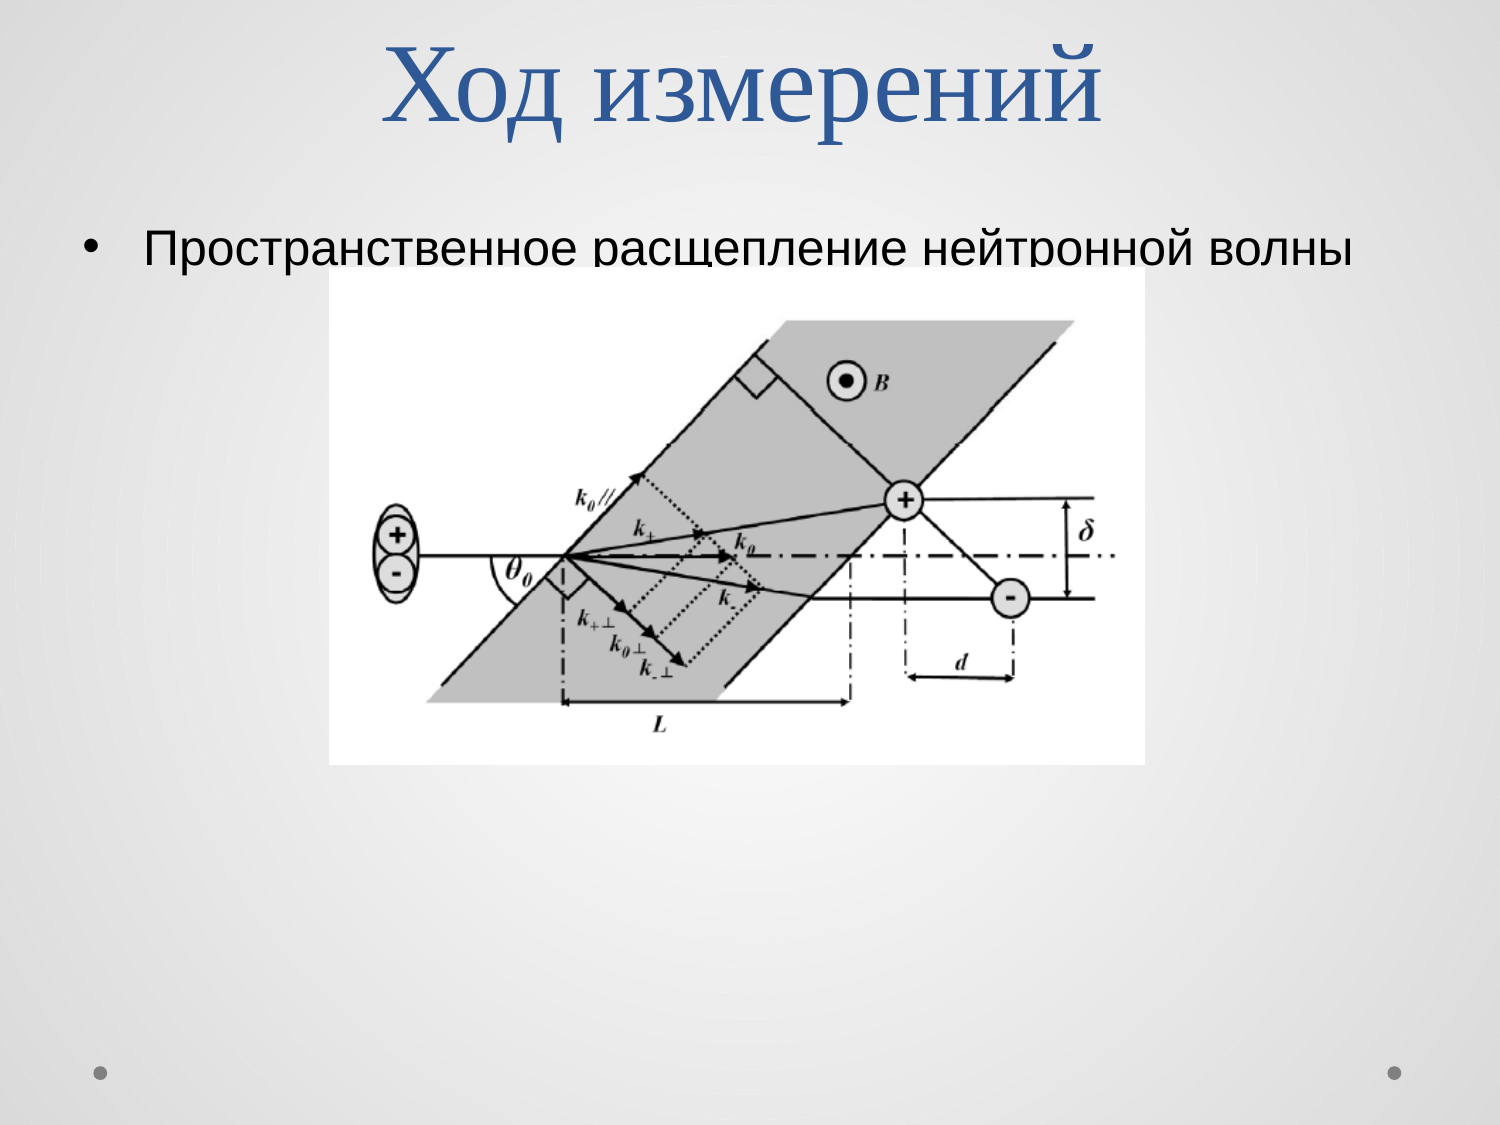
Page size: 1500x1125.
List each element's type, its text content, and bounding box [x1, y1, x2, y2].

picture [328, 266, 1145, 765]
title Ход измерений [67, 0, 1418, 152]
